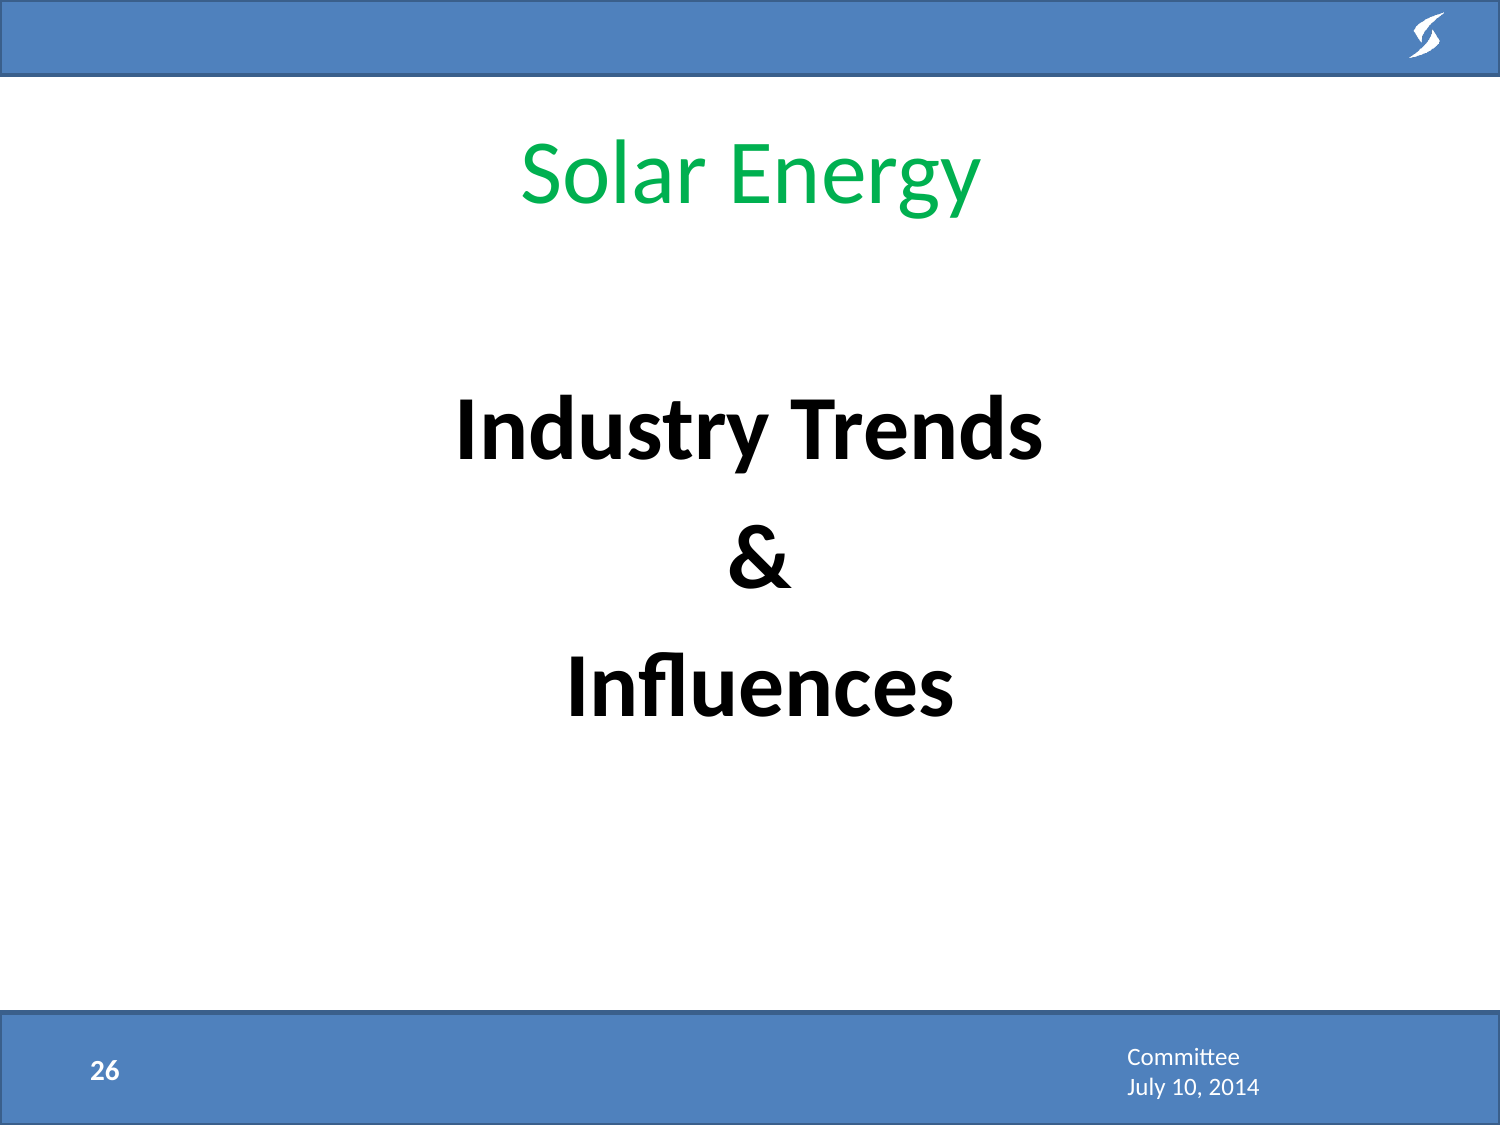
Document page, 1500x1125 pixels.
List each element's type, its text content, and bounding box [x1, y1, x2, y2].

title Solar Energy [76, 88, 1427, 246]
slide_number 26 [75, 1038, 425, 1099]
picture [1408, 12, 1444, 58]
list Industry Trends & Influences [75, 262, 1425, 1005]
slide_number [1112, 1040, 1467, 1100]
